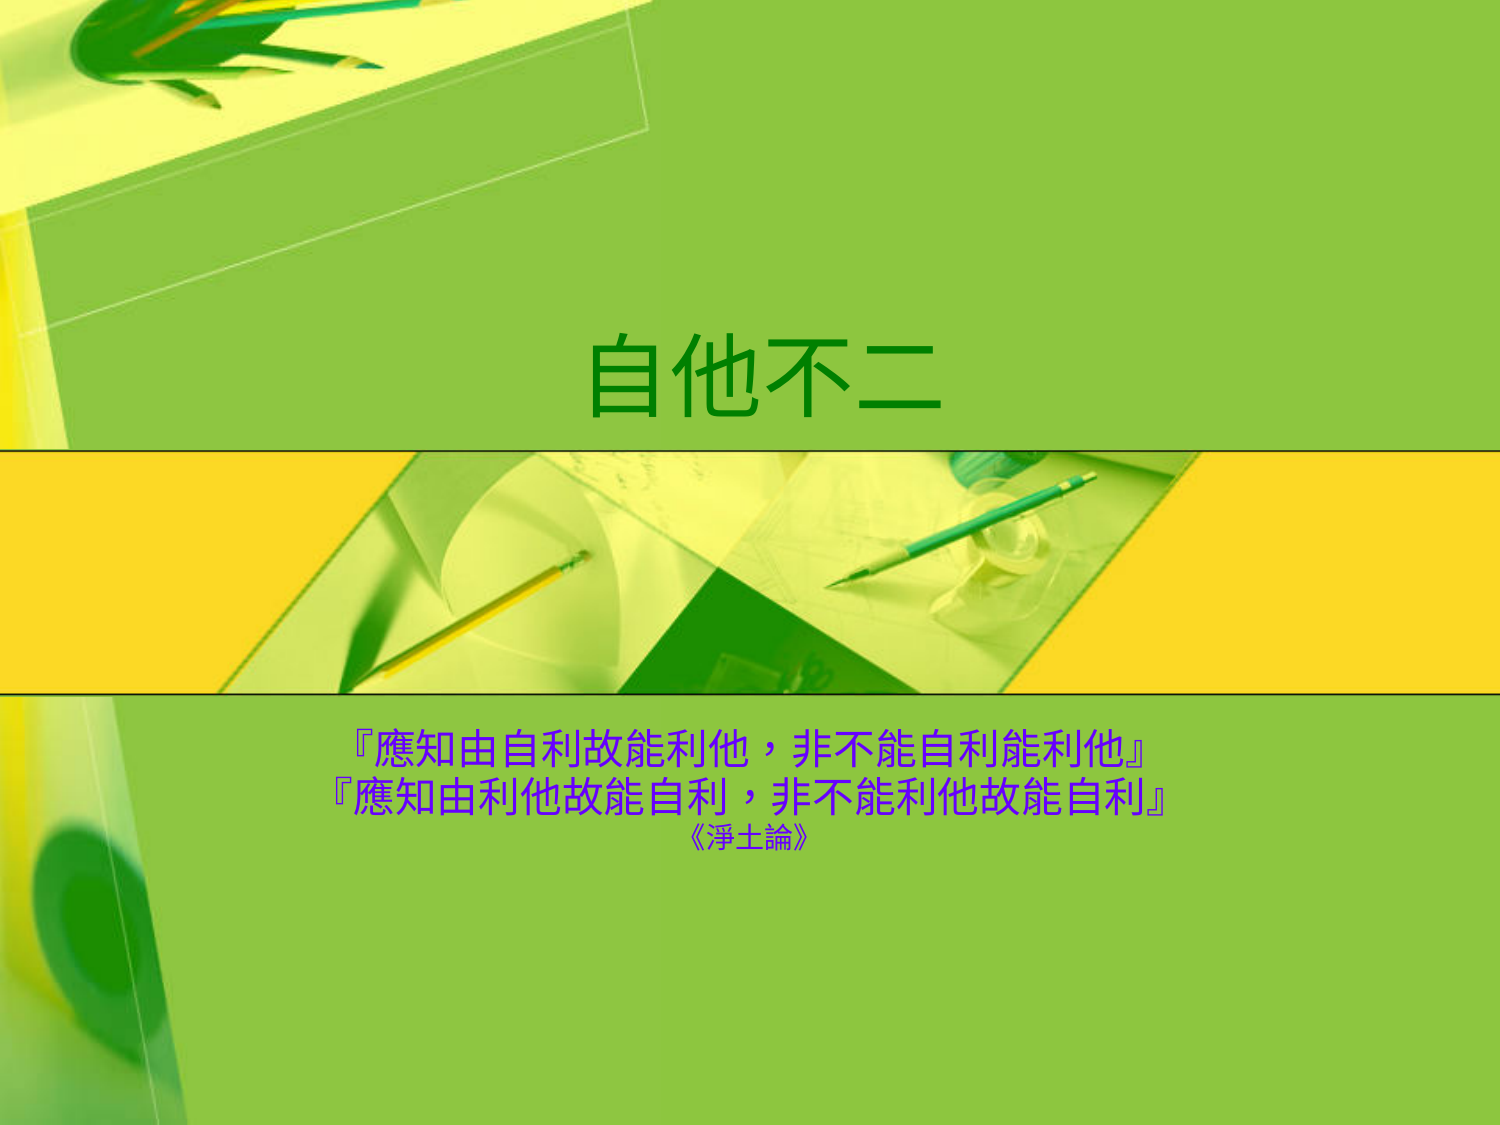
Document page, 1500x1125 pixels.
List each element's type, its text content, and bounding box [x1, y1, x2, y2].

subtitle 『應知由自利故能利他，非不能自利能利他』 『應知由利他故能自利，非不能利他故能自利』 《淨土論》 [112, 725, 1388, 888]
picture [0, 0, 1500, 1125]
title 自他不二 [125, 200, 1400, 548]
